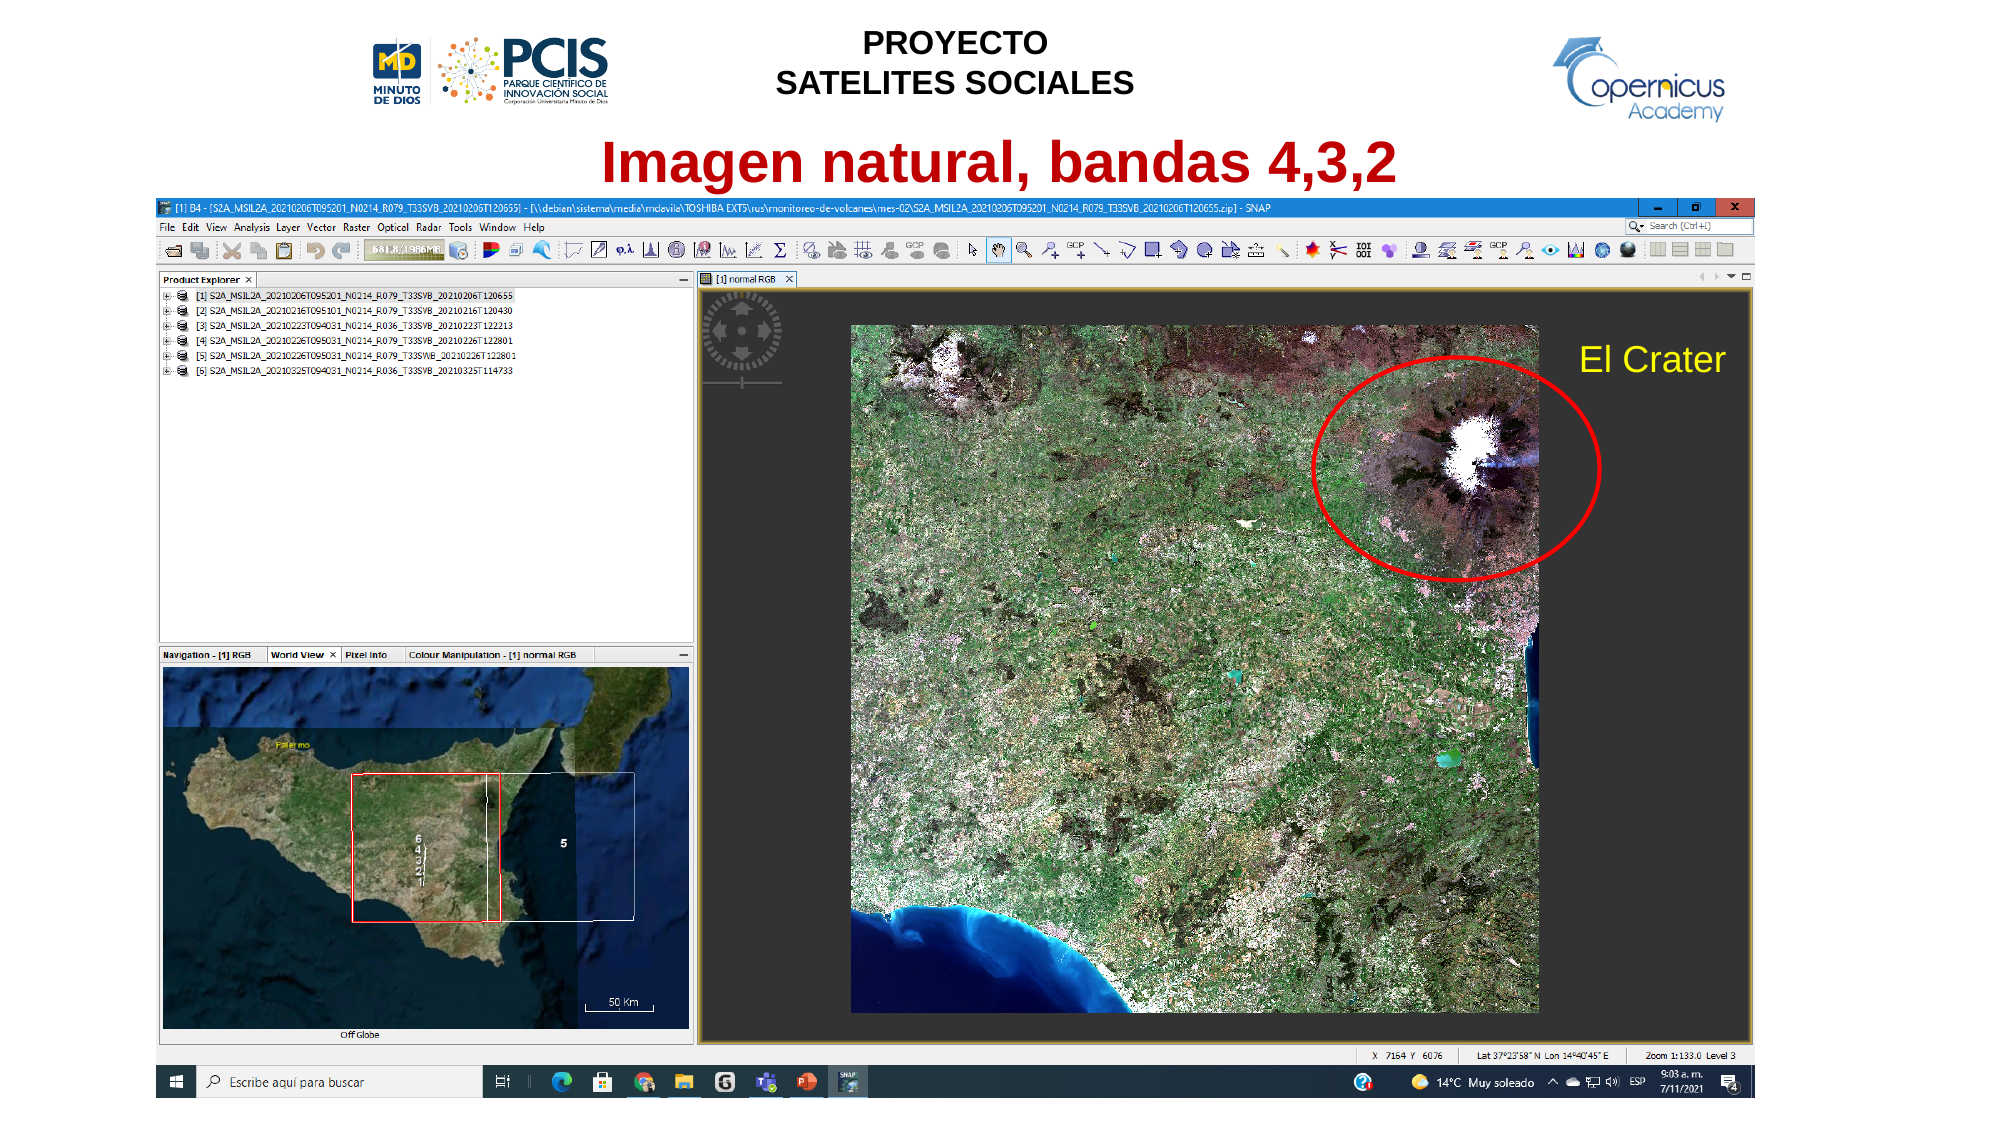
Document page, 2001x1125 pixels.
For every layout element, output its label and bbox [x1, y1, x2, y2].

picture [1548, 29, 1730, 135]
text_box [156, 13, 1755, 1098]
